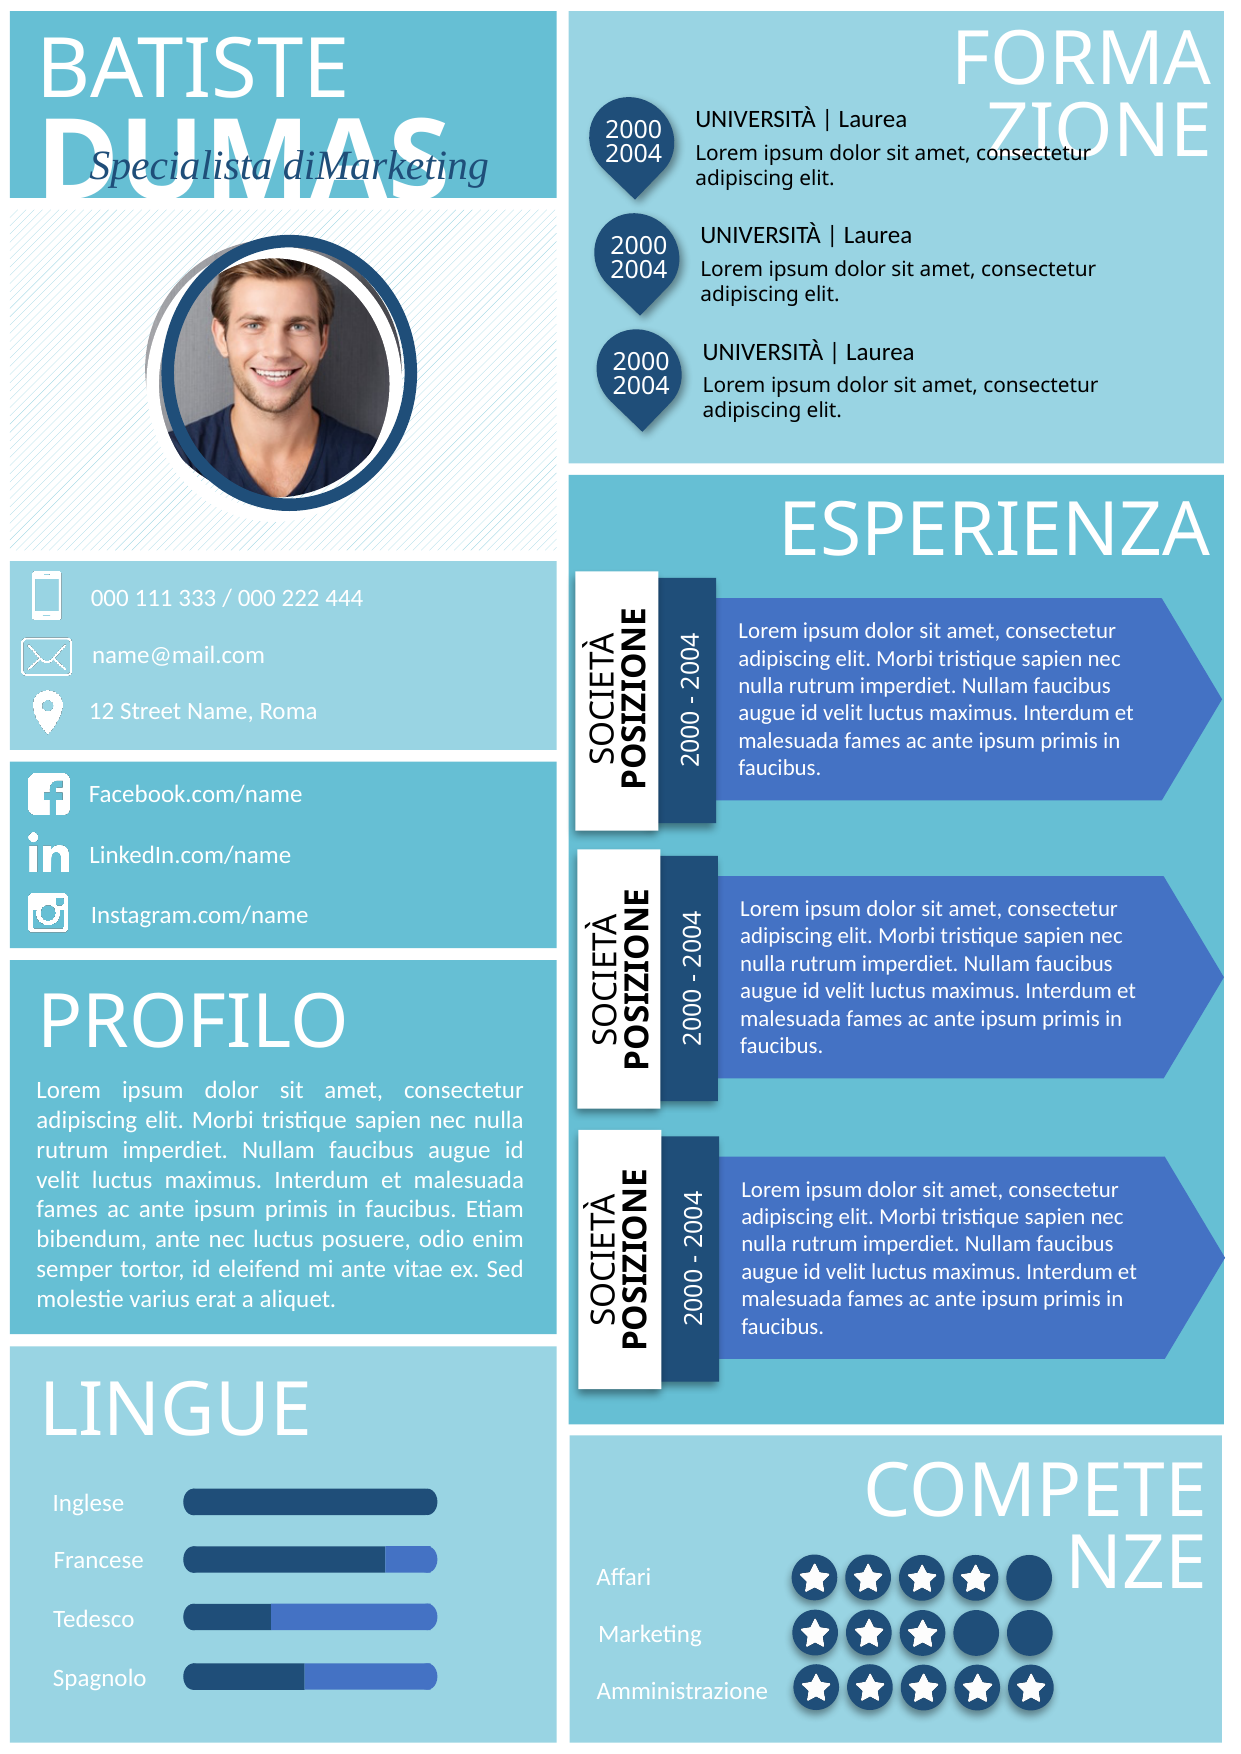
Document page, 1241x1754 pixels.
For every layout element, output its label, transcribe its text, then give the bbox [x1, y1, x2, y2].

text_box [844, 1553, 893, 1602]
picture [962, 1672, 993, 1703]
text_box 2000 - 2004 [674, 855, 714, 1102]
text_box UNIVERSITÀ | Laurea [687, 333, 1026, 373]
text_box [953, 1663, 1002, 1712]
text_box [664, 577, 672, 824]
text_box 2000 2004 [590, 111, 782, 175]
text_box COMPETENZE [846, 1451, 1222, 1610]
picture [855, 1672, 885, 1702]
text_box [568, 1434, 1223, 1744]
text_box [615, 407, 668, 434]
text_box [432, 1663, 439, 1690]
text_box [568, 10, 1225, 464]
text_box [247, 498, 331, 506]
picture [28, 832, 69, 872]
text_box Specialista diMarketing [74, 130, 560, 196]
text_box [712, 801, 717, 824]
text_box [9, 10, 558, 199]
text_box Marketing [583, 1610, 717, 1655]
text_box [198, 1488, 423, 1516]
text_box LINGUE [24, 1370, 467, 1458]
picture [801, 1672, 831, 1702]
text_box 2000 2004 [595, 228, 787, 291]
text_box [712, 876, 1224, 1079]
text_box [612, 291, 666, 318]
text_box 2000 - 2004 [672, 577, 712, 824]
picture [800, 1617, 830, 1648]
text_box Francese [38, 1536, 159, 1581]
text_box [790, 1553, 839, 1602]
text_box [211, 498, 337, 517]
text_box [664, 855, 674, 1102]
picture [28, 773, 70, 815]
text_box Instagram.com/name [76, 890, 535, 936]
picture [853, 1617, 884, 1648]
text_box BATISTE DUMAS [21, 25, 568, 229]
text_box [897, 1553, 946, 1602]
text_box SOCIETÀ POSIZIONE [581, 1137, 661, 1384]
text_box [899, 1663, 948, 1712]
text_box [432, 1546, 439, 1573]
text_box [568, 578, 1225, 1425]
text_box Lorem ipsum dolor sit amet, consectetur adipiscing elit. [685, 248, 1184, 313]
text_box [791, 1608, 840, 1657]
text_box [304, 1662, 432, 1691]
text_box name@mail.com [77, 631, 281, 677]
text_box [197, 1662, 304, 1691]
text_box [710, 598, 1223, 801]
text_box Facebook.com/name [74, 769, 533, 815]
text_box [601, 212, 669, 228]
picture [25, 890, 71, 937]
text_box [951, 1553, 1000, 1602]
picture [907, 1618, 938, 1648]
text_box 000 111 333 / 000 222 444 [76, 574, 380, 619]
text_box UNIVERSITÀ | Laurea [680, 101, 1019, 140]
text_box Lorem ipsum dolor sit amet, consectetur adipiscing elit. Morbi tristique sapien nec nulla rutrum imperdiet. Nullam faucibus augue id velit luctus maximus. Interdum et malesuada fames ac ante ipsum primis in faucibus. Etiam bibendum, ante nec luctus posuere, odio enim semper tortor, id eleifend mi ante vitae ex. Sed molestie varius erat a aliquet. [21, 1065, 540, 1321]
picture [799, 1562, 830, 1593]
text_box 12 Street Name, Roma [74, 687, 533, 733]
text_box [182, 1602, 205, 1632]
text_box [712, 577, 717, 598]
text_box [197, 1545, 384, 1574]
text_box PROFILO [22, 982, 466, 1070]
text_box [384, 1545, 432, 1574]
text_box Affari [581, 1553, 667, 1599]
text_box [9, 761, 558, 949]
text_box Inglese [38, 1478, 140, 1524]
text_box [844, 1608, 893, 1657]
text_box UNIVERSITÀ | Laurea [685, 217, 1024, 256]
text_box [574, 570, 659, 832]
text_box [9, 209, 558, 551]
text_box [577, 1129, 663, 1390]
text_box [432, 1604, 439, 1630]
text_box [608, 175, 661, 202]
picture [21, 631, 72, 682]
text_box Spagnolo [38, 1654, 162, 1700]
text_box Lorem ipsum dolor sit amet, consectetur adipiscing elit. [680, 132, 1179, 197]
picture [906, 1563, 937, 1593]
picture [145, 239, 402, 498]
picture [853, 1562, 883, 1593]
text_box [1005, 1609, 1054, 1657]
text_box Tedesco [38, 1594, 150, 1640]
text_box SOCIETÀ POSIZIONE [580, 576, 660, 823]
text_box [270, 1603, 432, 1631]
text_box [1007, 1663, 1055, 1712]
text_box LinkedIn.com/name [74, 830, 533, 876]
text_box [1005, 1553, 1054, 1602]
text_box [952, 1609, 1001, 1657]
text_box [576, 848, 661, 1110]
text_box [9, 560, 558, 751]
text_box [667, 1135, 720, 1383]
text_box ESPERIENZA [647, 490, 1226, 578]
text_box [198, 1603, 270, 1631]
text_box FORMAZIONE [896, 19, 1227, 179]
text_box [597, 96, 663, 111]
text_box [9, 1345, 558, 1744]
text_box [898, 1609, 947, 1657]
text_box [416, 1487, 439, 1517]
text_box [9, 959, 558, 1335]
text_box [713, 1156, 1226, 1359]
text_box 2000 - 2004 [675, 1136, 715, 1382]
text_box [792, 1663, 841, 1712]
text_box Lorem ipsum dolor sit amet, consectetur adipiscing elit. [687, 364, 1186, 430]
text_box [603, 328, 671, 344]
picture [960, 1563, 991, 1593]
text_box 2000 2004 [597, 344, 789, 407]
text_box SOCIETÀ POSIZIONE [583, 857, 663, 1103]
text_box [402, 320, 412, 426]
text_box [568, 474, 1225, 579]
picture [908, 1672, 939, 1703]
text_box Amministrazione [581, 1667, 790, 1712]
text_box [846, 1663, 894, 1712]
text_box [182, 1662, 205, 1691]
picture [1016, 1672, 1046, 1703]
picture [22, 571, 71, 620]
picture [24, 689, 71, 735]
text_box [182, 1545, 205, 1574]
text_box [714, 1079, 719, 1102]
text_box [182, 1487, 205, 1517]
text_box [714, 855, 719, 876]
